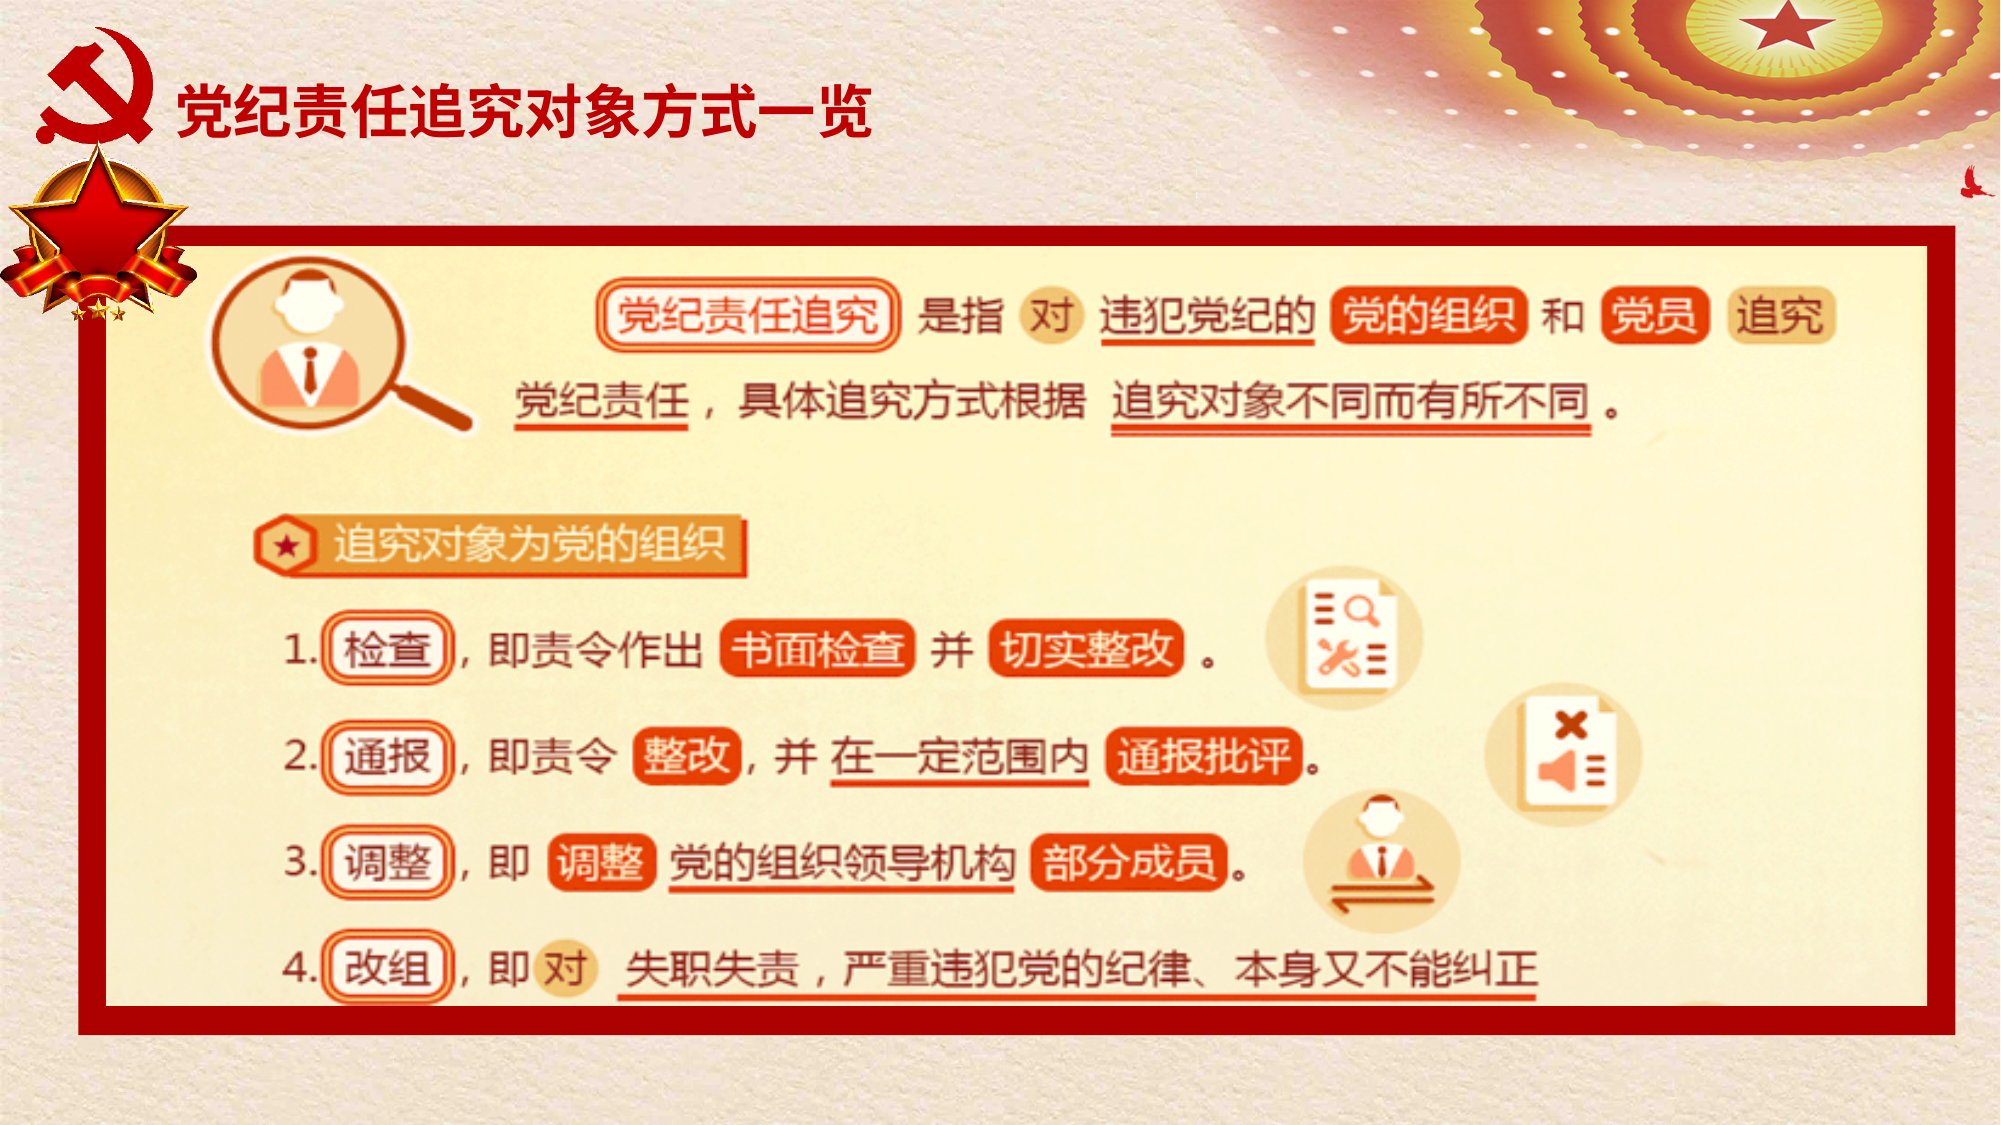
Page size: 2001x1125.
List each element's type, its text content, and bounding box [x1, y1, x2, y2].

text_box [78, 225, 1956, 1036]
picture [0, 0, 2001, 1125]
text_box 党纪责任追究对象方式一览 [160, 67, 1308, 153]
